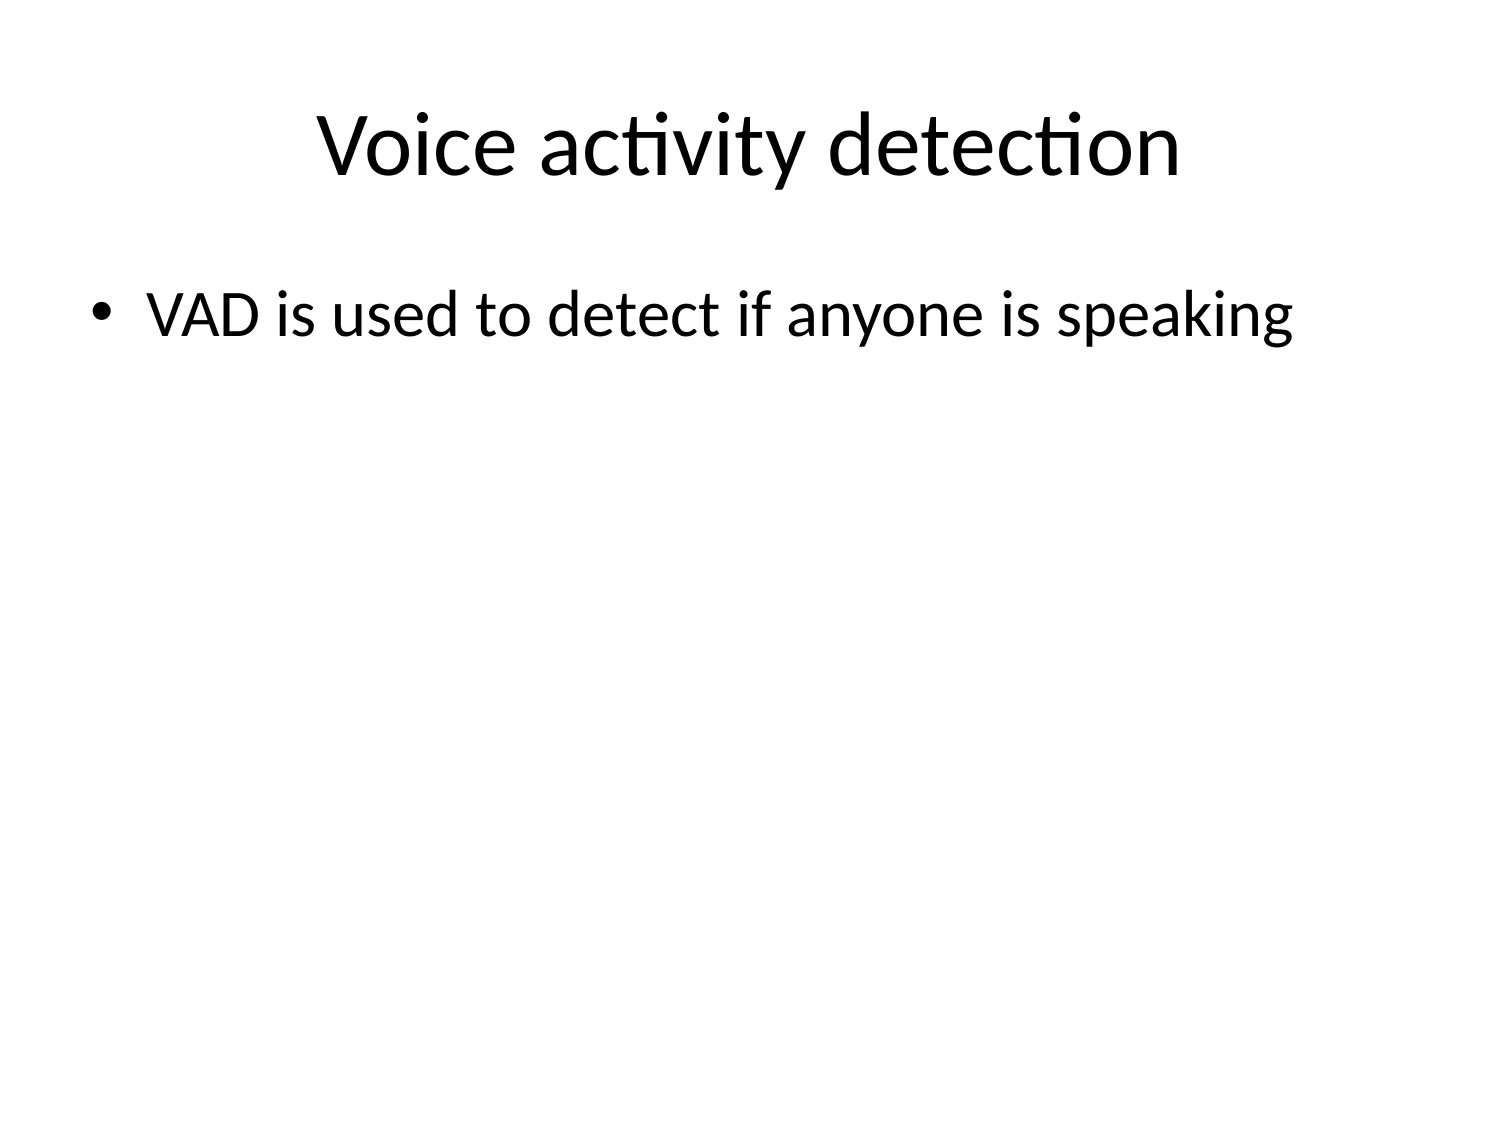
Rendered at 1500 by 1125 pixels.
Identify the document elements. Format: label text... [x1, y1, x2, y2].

title Voice activity detection [75, 45, 1425, 233]
list VAD is used to detect if anyone is speaking [75, 262, 1425, 1005]
